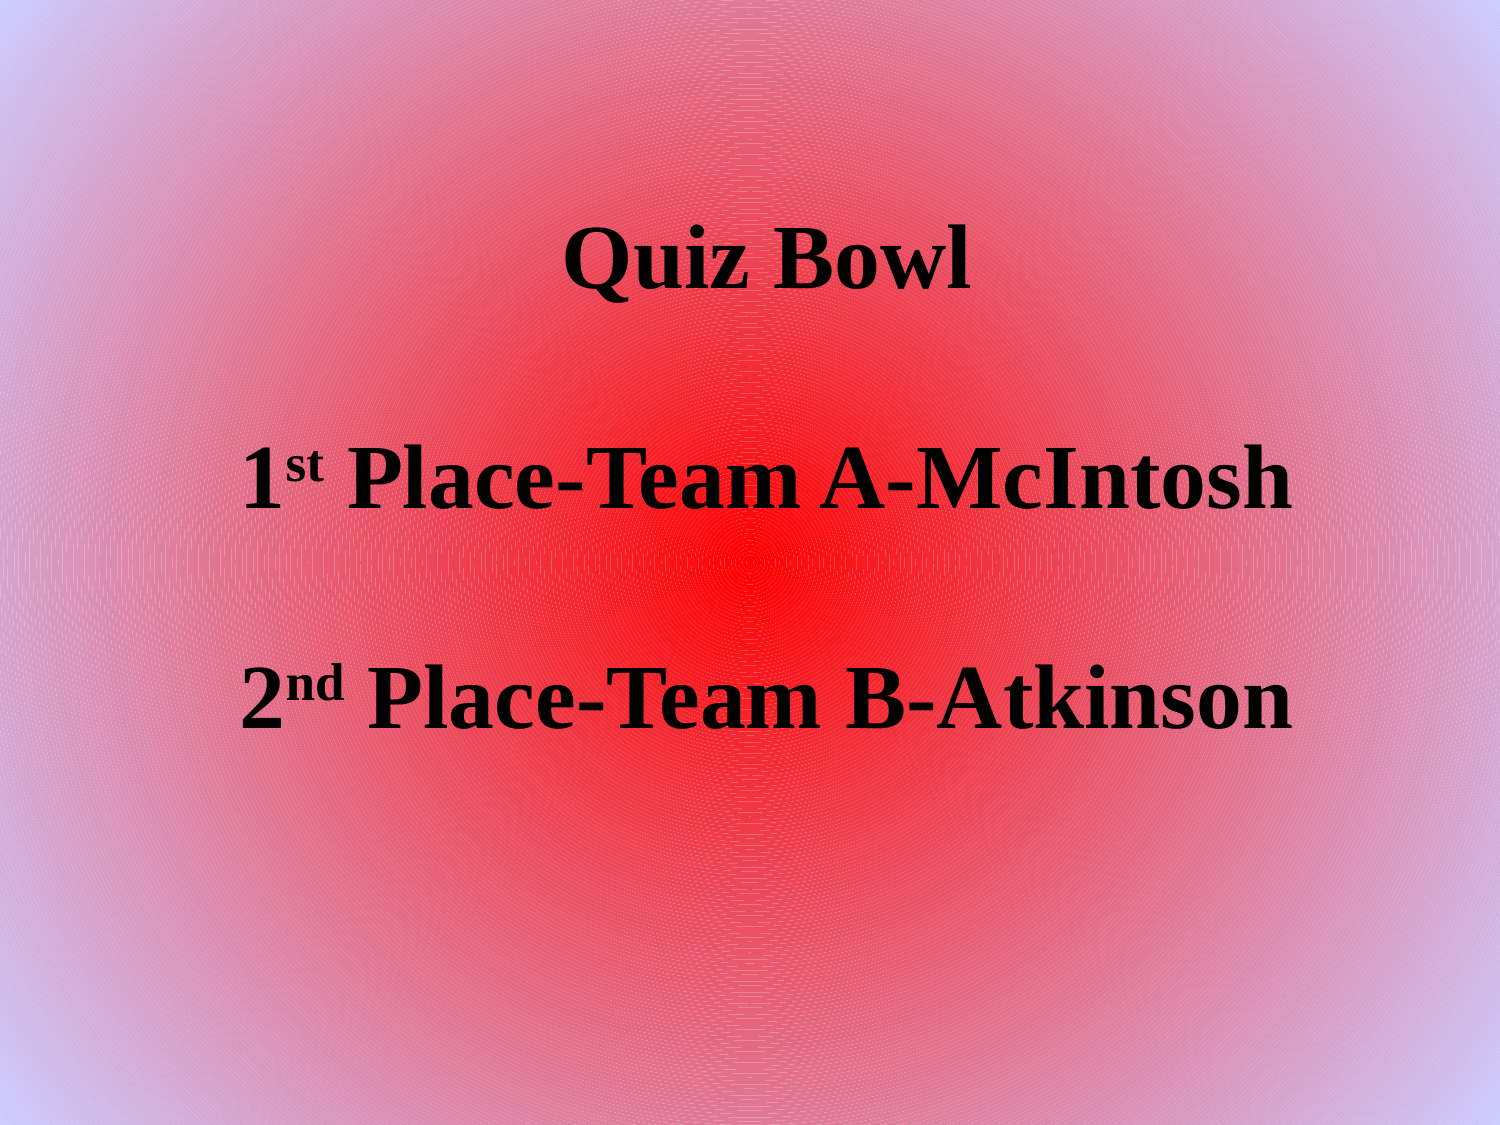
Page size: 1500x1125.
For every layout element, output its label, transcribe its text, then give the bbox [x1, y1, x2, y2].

title Quiz Bowl 1st Place-Team A-McIntosh 2nd Place-Team B-Atkinson [146, 99, 1388, 845]
